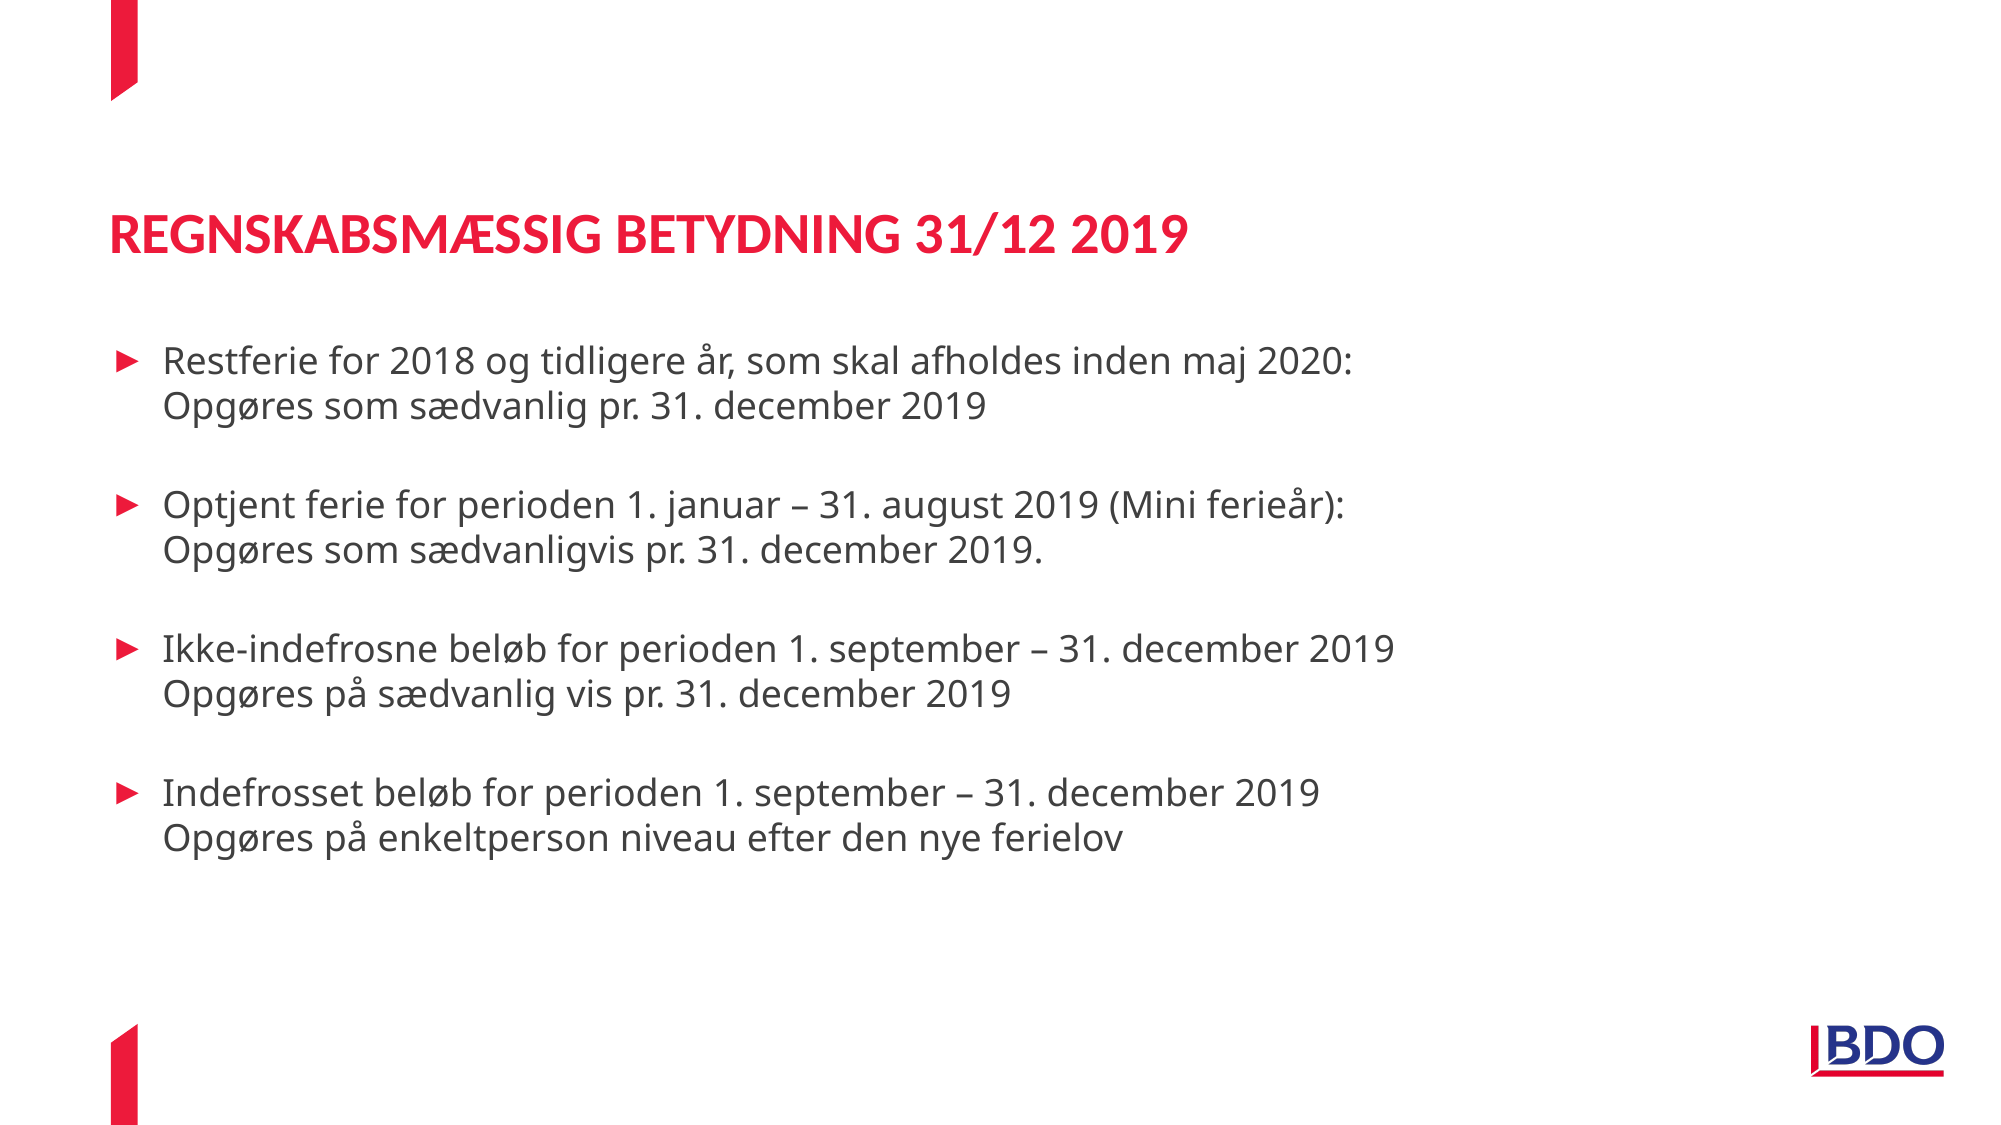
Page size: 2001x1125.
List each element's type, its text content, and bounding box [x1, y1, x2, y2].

picture [1811, 1023, 1944, 1079]
list Restferie for 2018 og tidligere år, som skal afholdes inden maj 2020: Opgøres som sædvanlig pr. 31. december 2019 Optjent ferie for perioden 1. januar – 31. august 2019 (Mini ferieår): Opgøres som sædvanligvis pr. 31. december 2019. Ikke-indefrosne beløb for perioden 1. september – 31. december 2019 Opgøres på sædvanlig vis pr. 31. december 2019 Indefrosset beløb for perioden 1. september – 31. december 2019 Opgøres på enkeltperson niveau efter den nye ferielov [109, 282, 1938, 940]
title regnskabsmæssig betydning 31/12 2019 [109, 153, 1938, 257]
